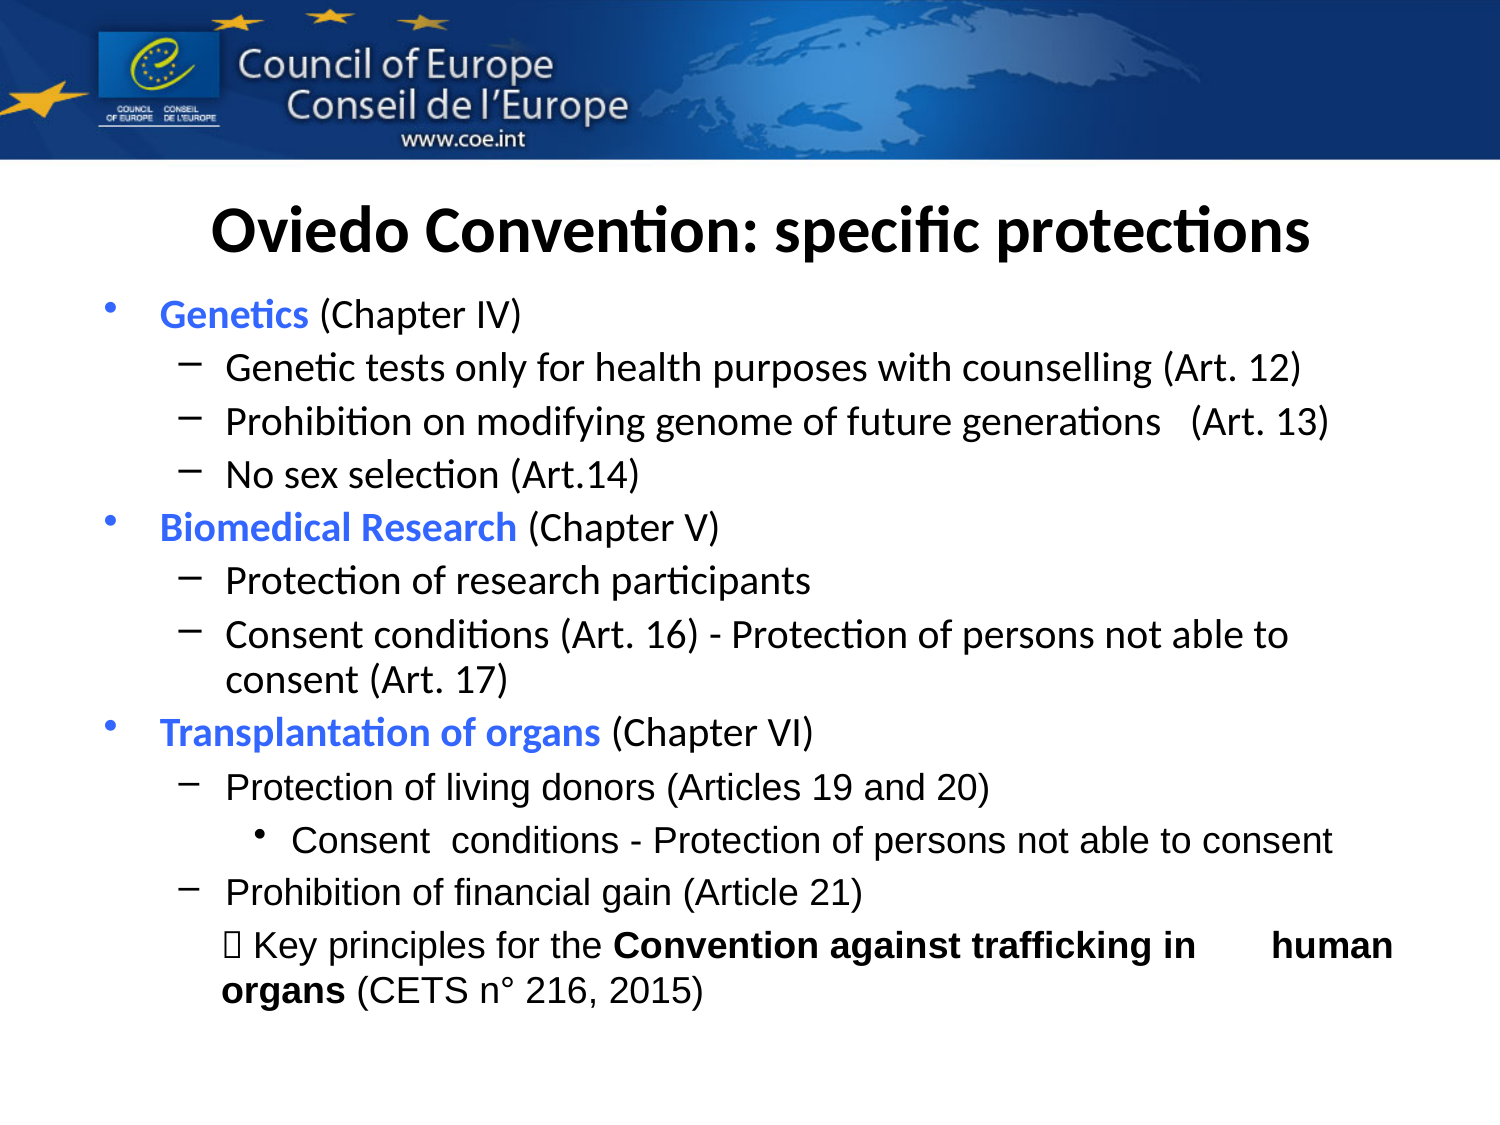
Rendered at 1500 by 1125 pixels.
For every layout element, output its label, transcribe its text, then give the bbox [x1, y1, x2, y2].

title Oviedo Convention: specific protections [41, 184, 1483, 268]
picture [0, 0, 1500, 1125]
list Genetics (Chapter IV) Genetic tests only for health purposes with counselling (Art. 12) Prohibition on modifying genome of future generations (Art. 13) No sex selection (Art.14) Biomedical Research (Chapter V) Protection of research participants Consent conditions (Art. 16) - Protection of persons not able to consent (Art. 17) Transplantation of organs (Chapter VI) Protection of living donors (Articles 19 and 20) Consent conditions - Protection of persons not able to consent Prohibition of financial gain (Article 21)  Key principles for the Convention against trafficking in human organs (CETS n° 216, 2015) [88, 285, 1436, 1035]
